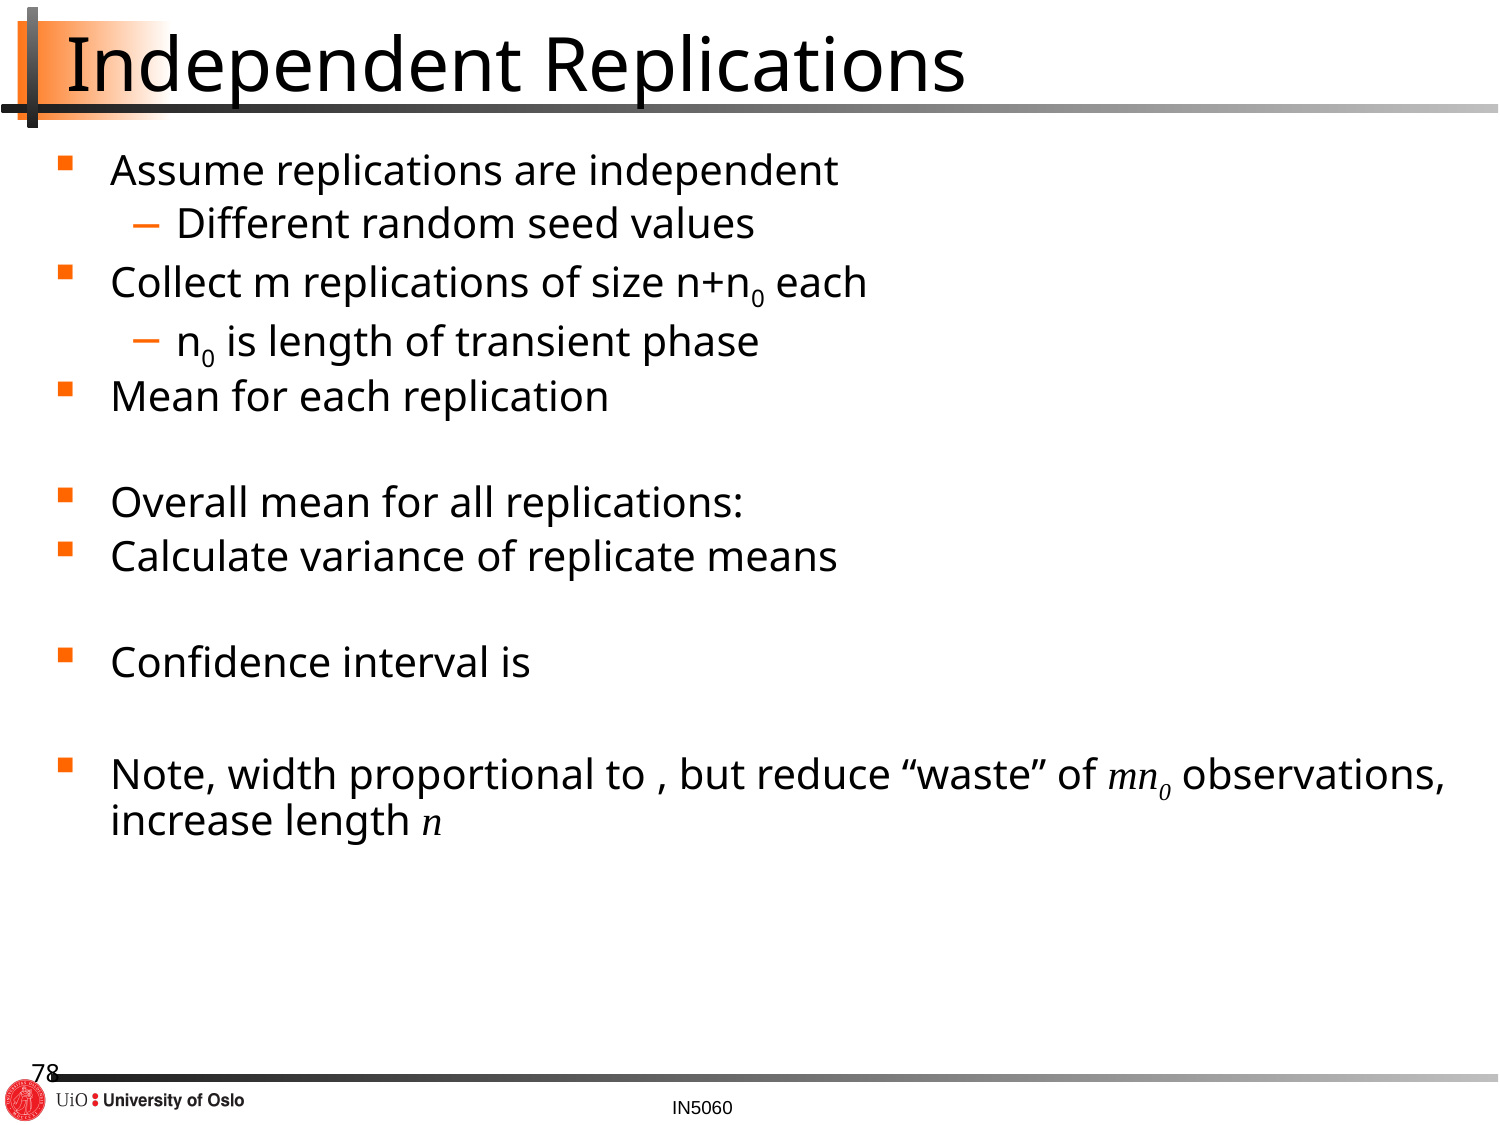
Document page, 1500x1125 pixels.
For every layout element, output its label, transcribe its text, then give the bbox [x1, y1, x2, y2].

slide_number 78 [0, 1050, 75, 1125]
title Independent Replications [51, 20, 1495, 113]
